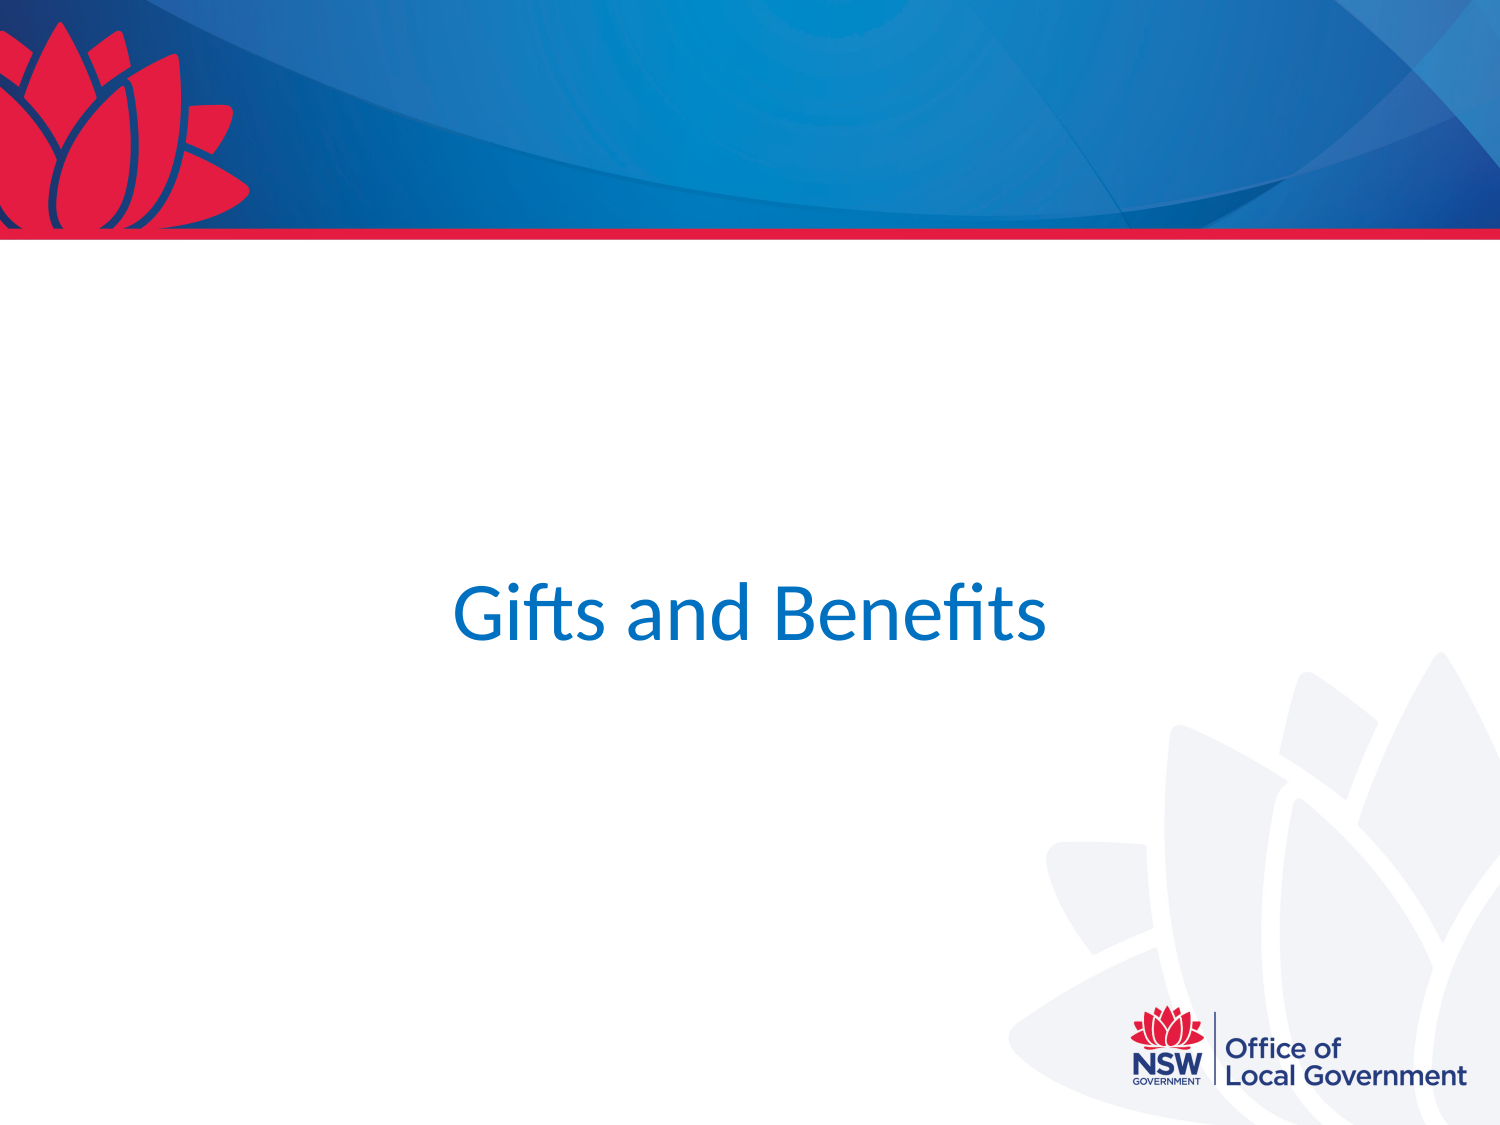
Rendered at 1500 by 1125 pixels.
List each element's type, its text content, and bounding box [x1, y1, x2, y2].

list Gifts and Benefits [75, 316, 1425, 1059]
picture [0, 0, 1500, 1125]
